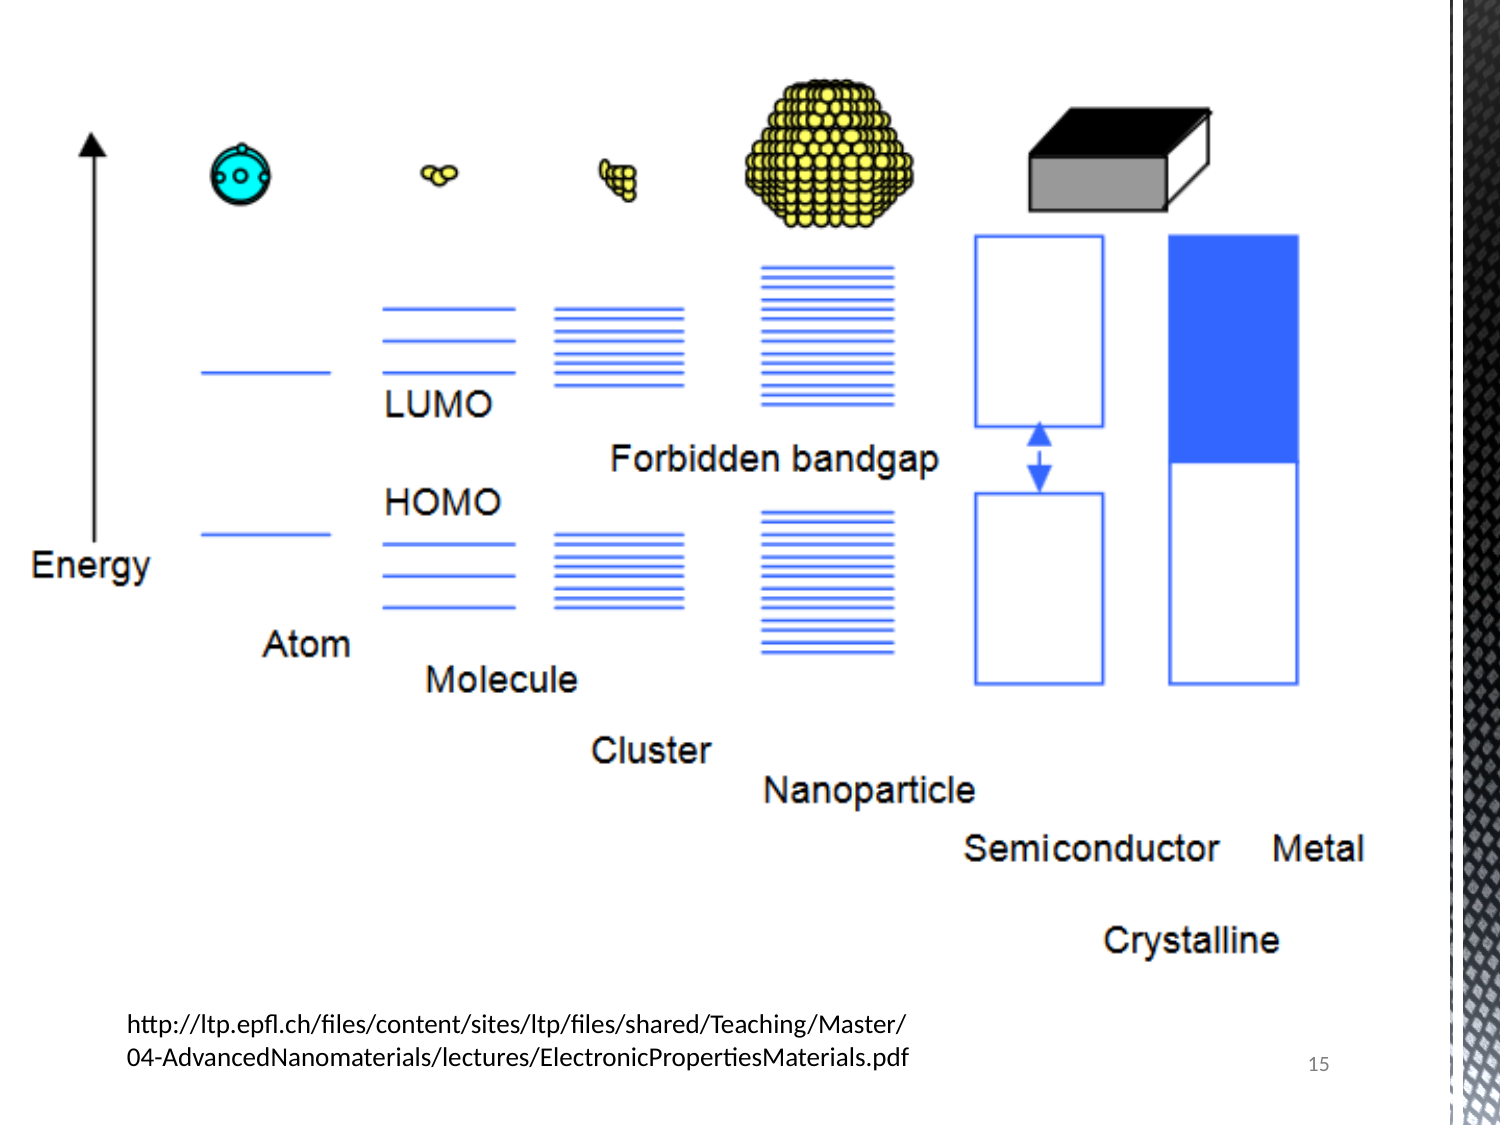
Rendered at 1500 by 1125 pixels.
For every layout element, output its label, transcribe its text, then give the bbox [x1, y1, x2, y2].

picture [0, 30, 1424, 1013]
slide_number 15 [1275, 1050, 1363, 1075]
text_box http://ltp.epfl.ch/files/content/sites/ltp/files/shared/Teaching/Master/04-AdvancedNanomaterials/lectures/ElectronicPropertiesMaterials.pdf [112, 1019, 951, 1080]
picture [1447, 0, 1500, 1125]
